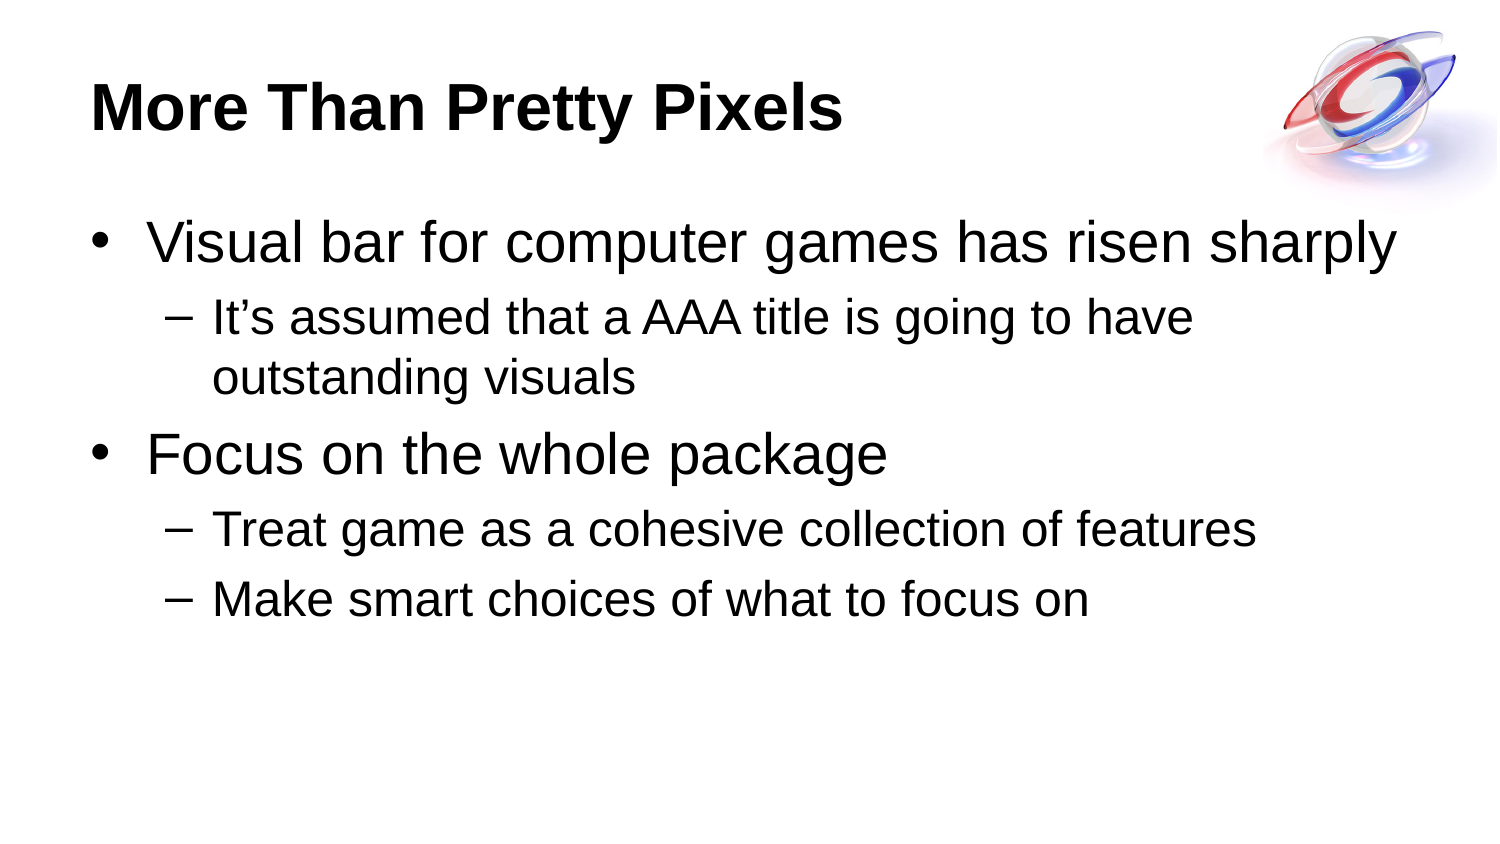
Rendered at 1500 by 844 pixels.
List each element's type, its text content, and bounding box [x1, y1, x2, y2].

title More Than Pretty Pixels [75, 33, 1425, 175]
picture [1263, 0, 1497, 234]
list Visual bar for computer games has risen sharply It’s assumed that a AAA title is going to have outstanding visuals Focus on the whole package Treat game as a cohesive collection of features Make smart choices of what to focus on [75, 196, 1425, 754]
